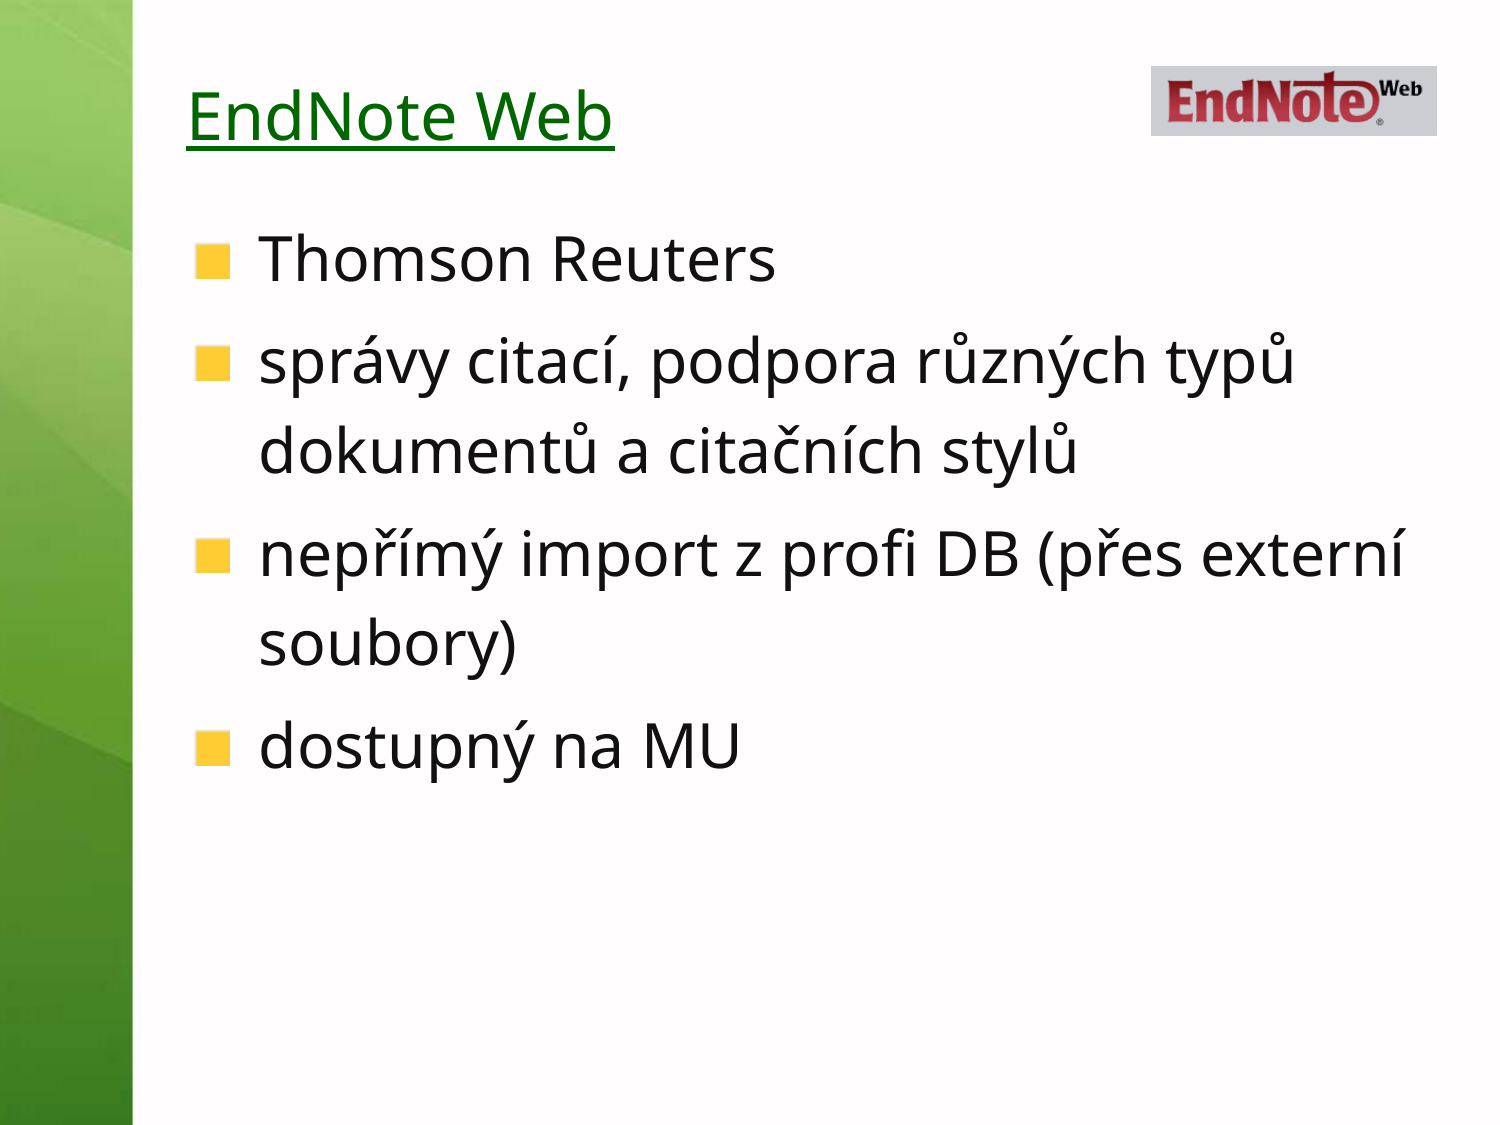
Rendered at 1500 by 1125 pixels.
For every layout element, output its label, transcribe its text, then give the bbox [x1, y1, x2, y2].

list Thomson Reuters správy citací, podpora různých typů dokumentů a citačních stylů nepřímý import z profi DB (přes externí soubory) dostupný na MU [170, 196, 1448, 1095]
picture [0, 0, 1500, 1125]
title EndNote Web [170, 77, 1448, 162]
